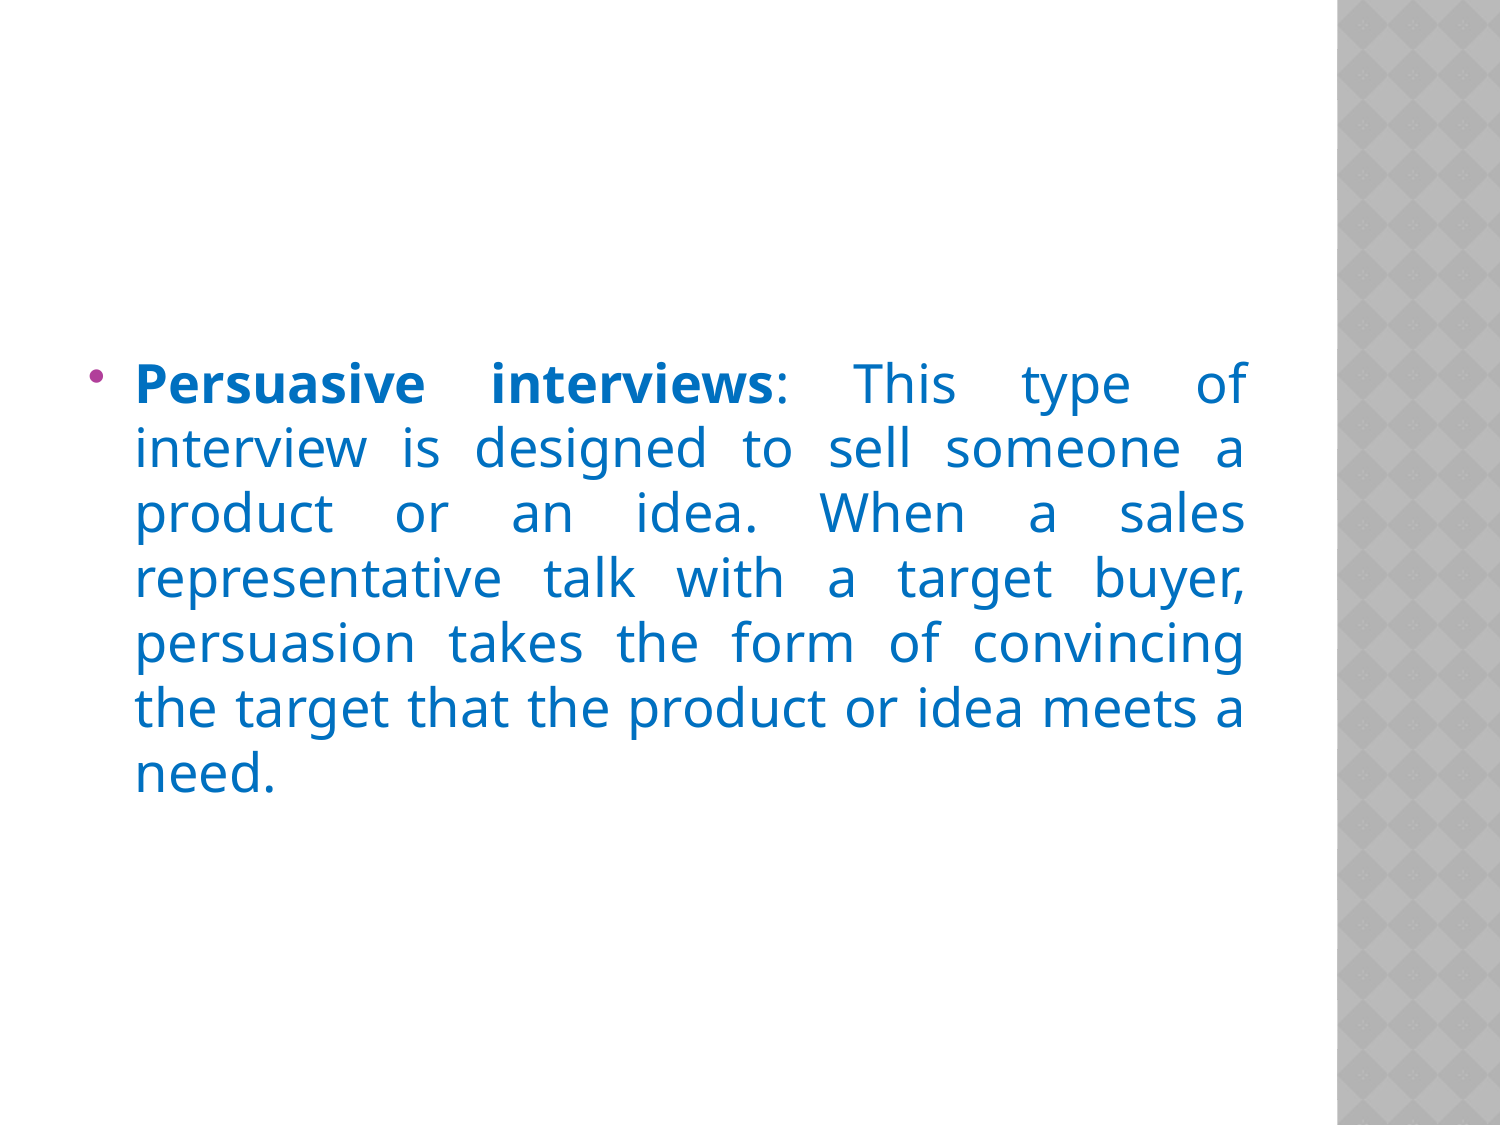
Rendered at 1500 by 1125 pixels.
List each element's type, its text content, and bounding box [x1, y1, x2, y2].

list Persuasive interviews: This type of interview is designed to sell someone a product or an idea. When a sales representative talk with a target buyer, persuasion takes the form of convincing the target that the product or idea meets a need. [75, 264, 1263, 1059]
